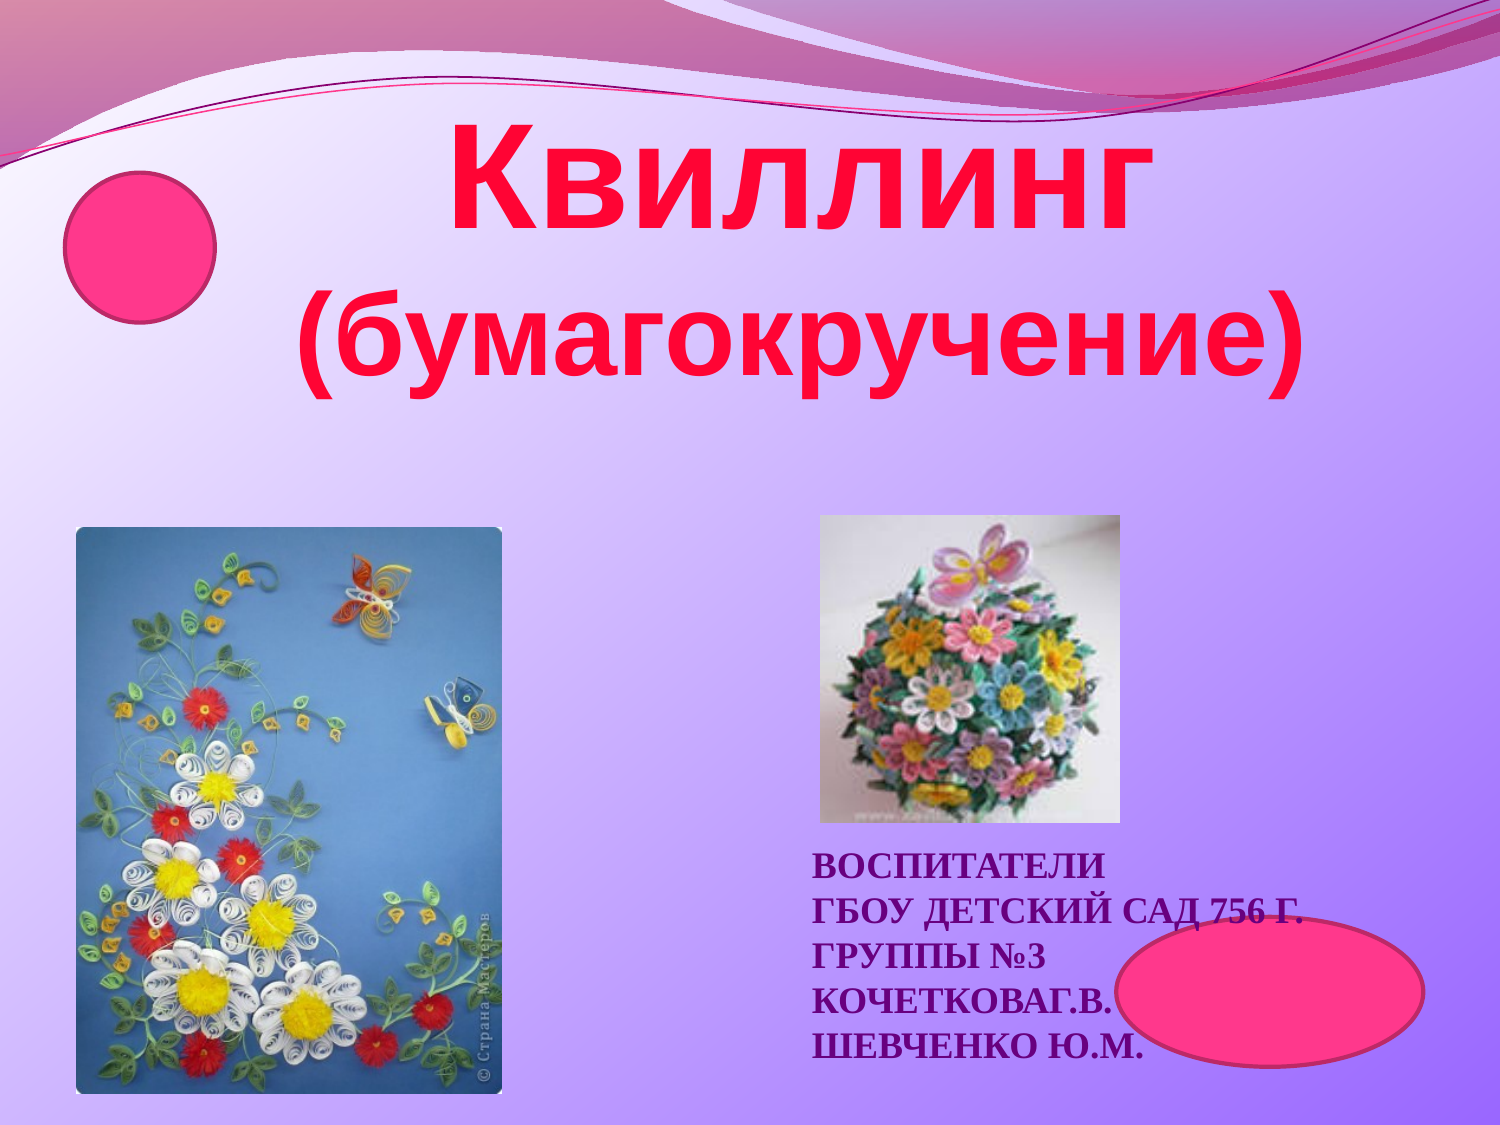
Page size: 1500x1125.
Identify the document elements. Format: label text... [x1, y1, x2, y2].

text_box [62, 170, 217, 325]
picture [820, 514, 1121, 823]
picture [76, 526, 503, 1095]
title Квиллинг (бумагокручение) [183, 0, 1424, 539]
text_box Воспитатели ГБОУ Детский сад 756 г. Группы №3 КочетковаГ.В. Шевченко Ю.М. [797, 834, 1500, 1074]
